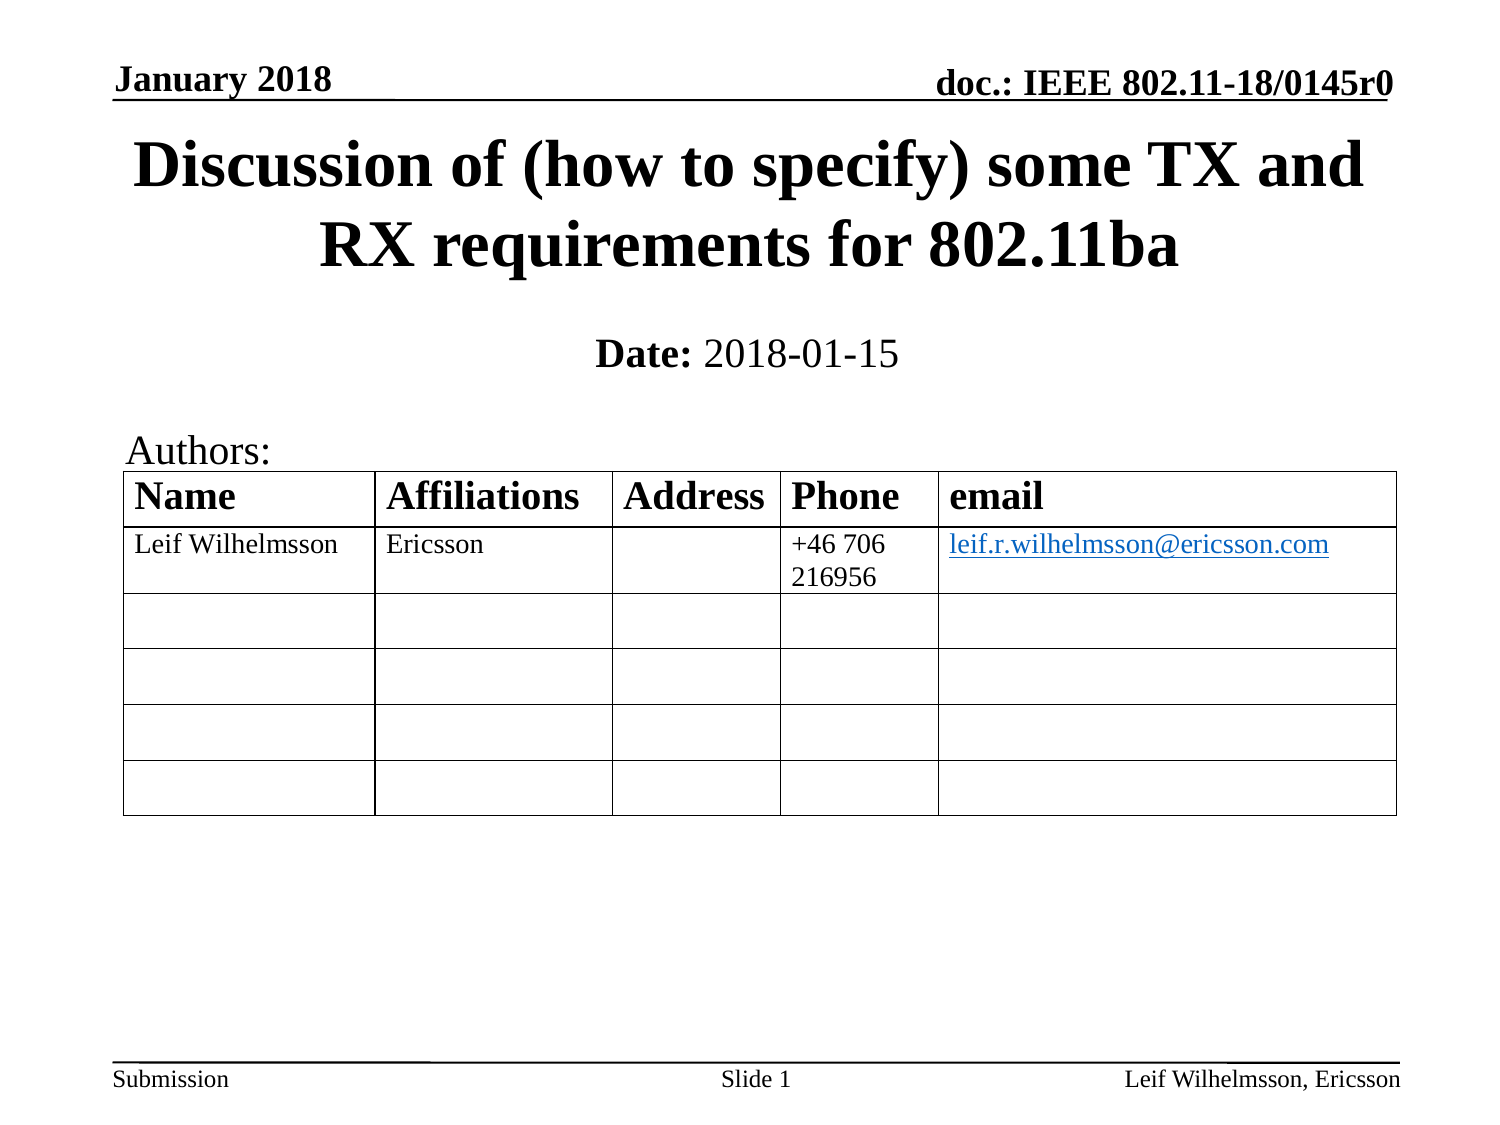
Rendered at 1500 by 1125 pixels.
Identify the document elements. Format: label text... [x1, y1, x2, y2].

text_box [107, 470, 1426, 876]
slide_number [114, 54, 493, 100]
slide_number Slide 1 [712, 1061, 800, 1123]
footer Leif Wilhelmsson, Ericsson [902, 1061, 1402, 1093]
title Discussion of (how to specify) some TX and RX requirements for 802.11ba [112, 112, 1388, 288]
text_box Authors: [109, 414, 348, 469]
list Date: 2018-01-15 [109, 318, 1386, 384]
